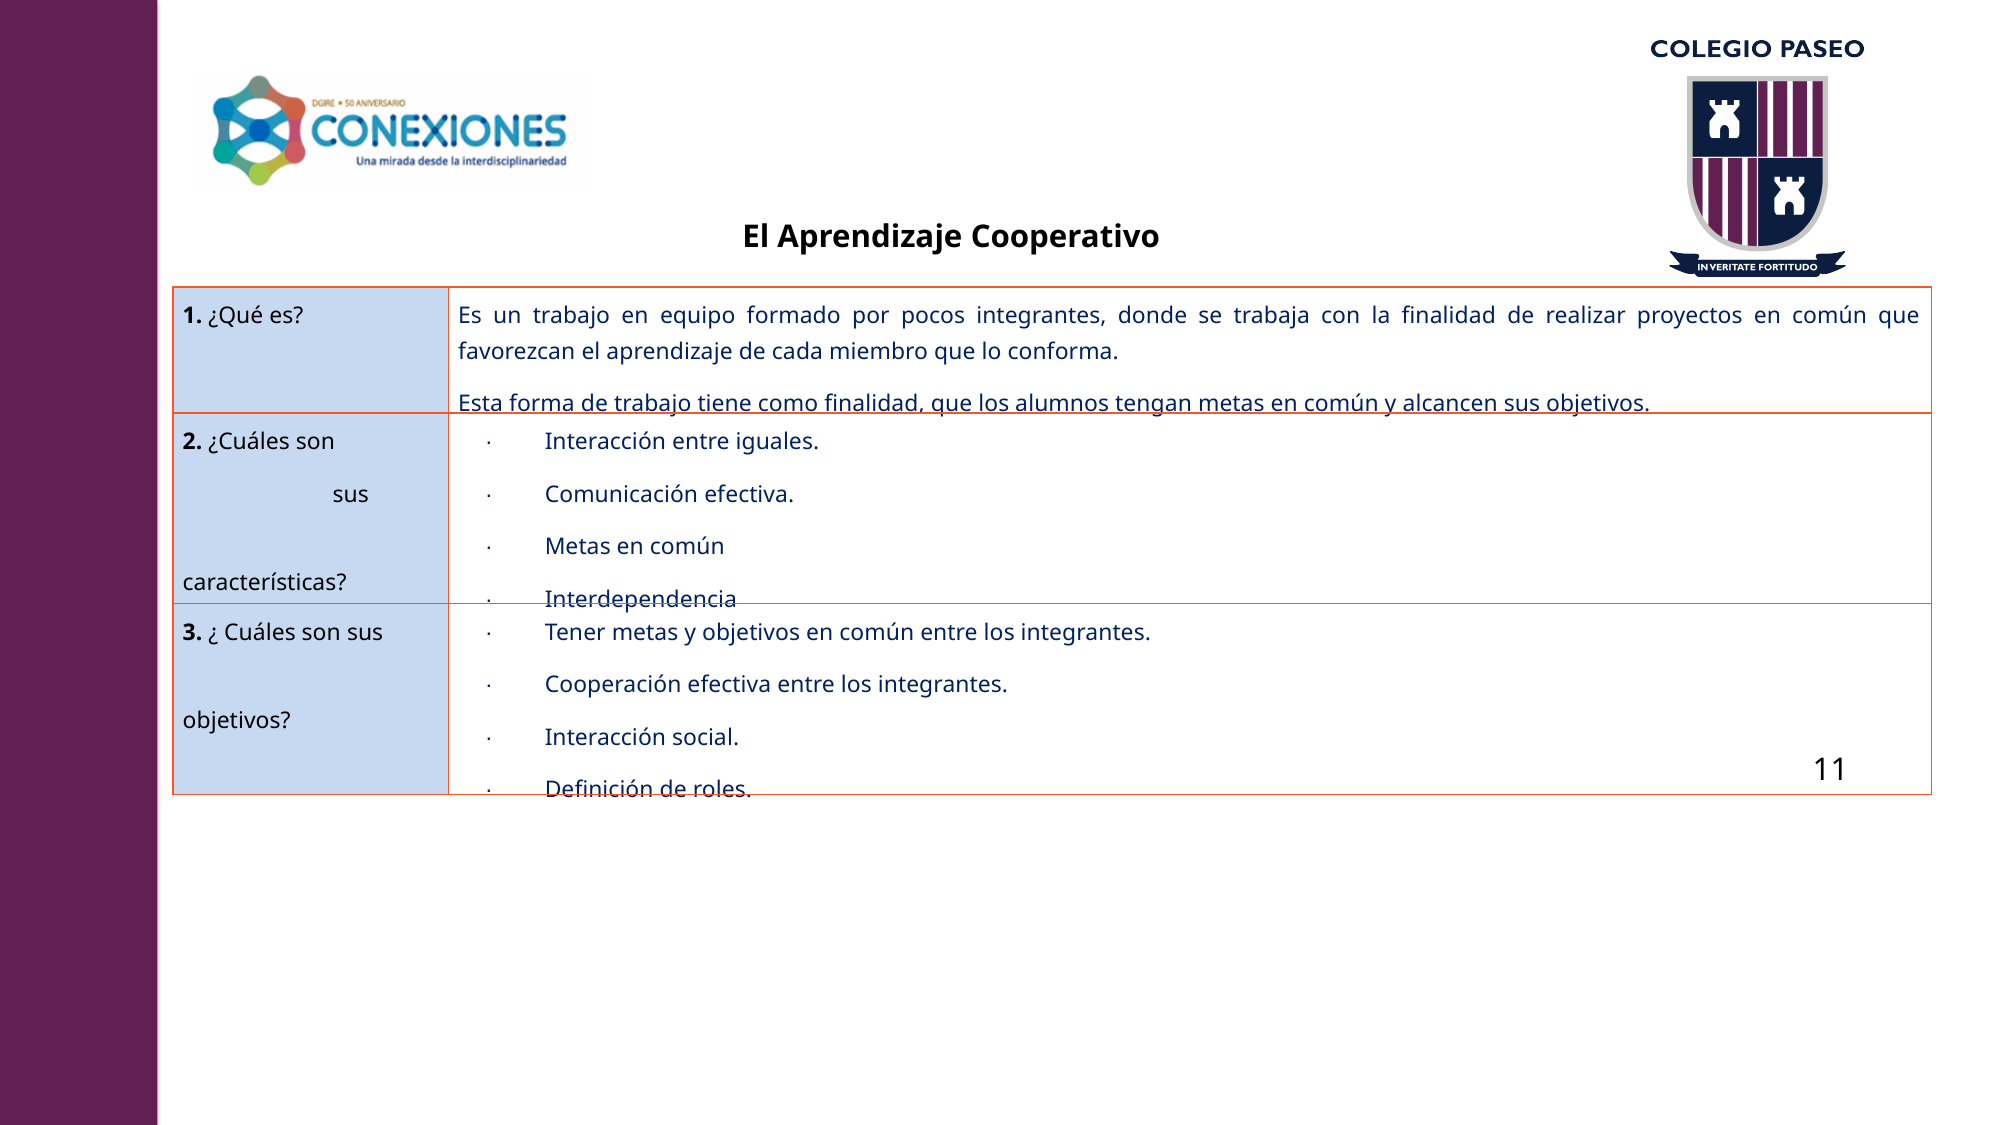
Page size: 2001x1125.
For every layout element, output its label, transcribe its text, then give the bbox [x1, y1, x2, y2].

picture [195, 74, 586, 193]
table_cell 3. ¿ Cuáles son sus objetivos? [174, 604, 448, 794]
slide_number ‹#› [1754, 730, 1868, 791]
text_box El Aprendizaje Cooperativo [729, 202, 1315, 267]
text_box [0, 0, 158, 1125]
table_cell · Interacción entre iguales. · Comunicación efectiva. · Metas en común · Interdependencia [449, 414, 1931, 603]
table_cell · Tener metas y objetivos en común entre los integrantes. · Cooperación efectiva entre los integrantes. · Interacción social. · Definición de roles. [449, 604, 1931, 794]
table_cell 2. ¿Cuáles son sus características? [174, 414, 448, 603]
picture [1628, 29, 1887, 288]
table_header Es un trabajo en equipo formado por pocos integrantes, donde se trabaja con la finalidad de realizar proyectos en común que favorezcan el aprendizaje de cada miembro que lo conforma. Esta forma de trabajo tiene como finalidad, que los alumnos tengan metas en común y alcancen sus objetivos. [449, 288, 1931, 412]
table_header 1. ¿Qué es? [174, 288, 448, 412]
